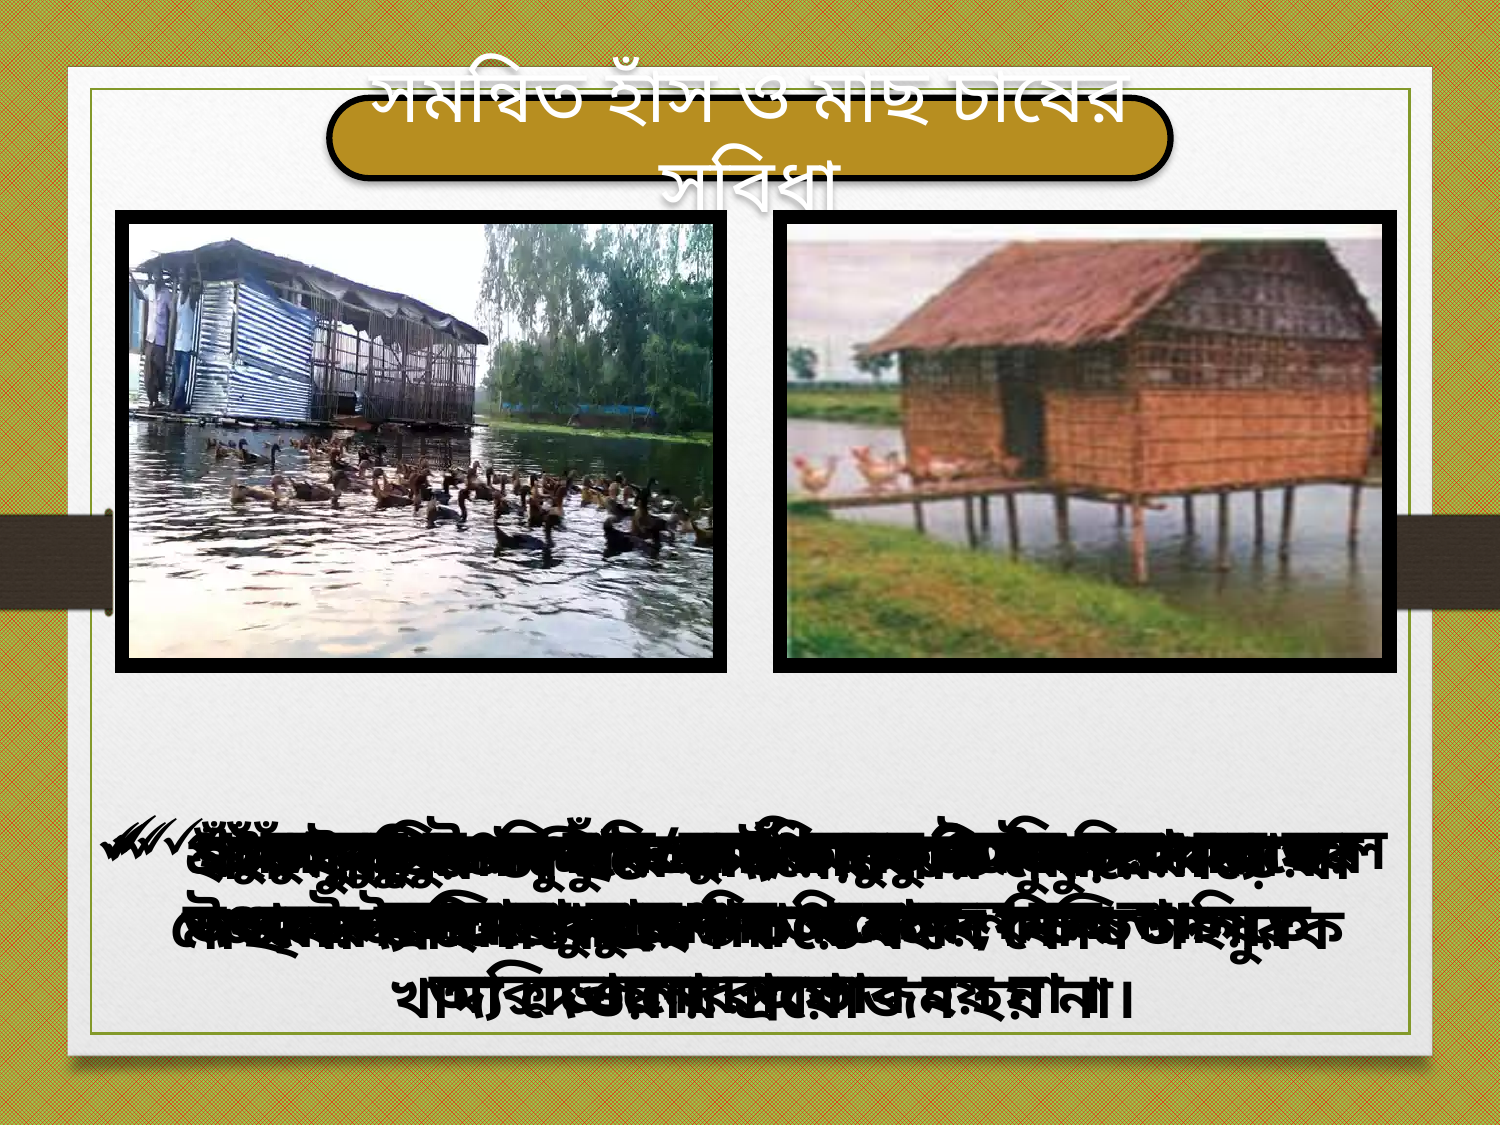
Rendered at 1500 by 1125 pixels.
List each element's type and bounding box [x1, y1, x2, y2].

picture [128, 223, 713, 659]
picture [786, 223, 1383, 659]
text_box [0, 0, 1500, 1125]
